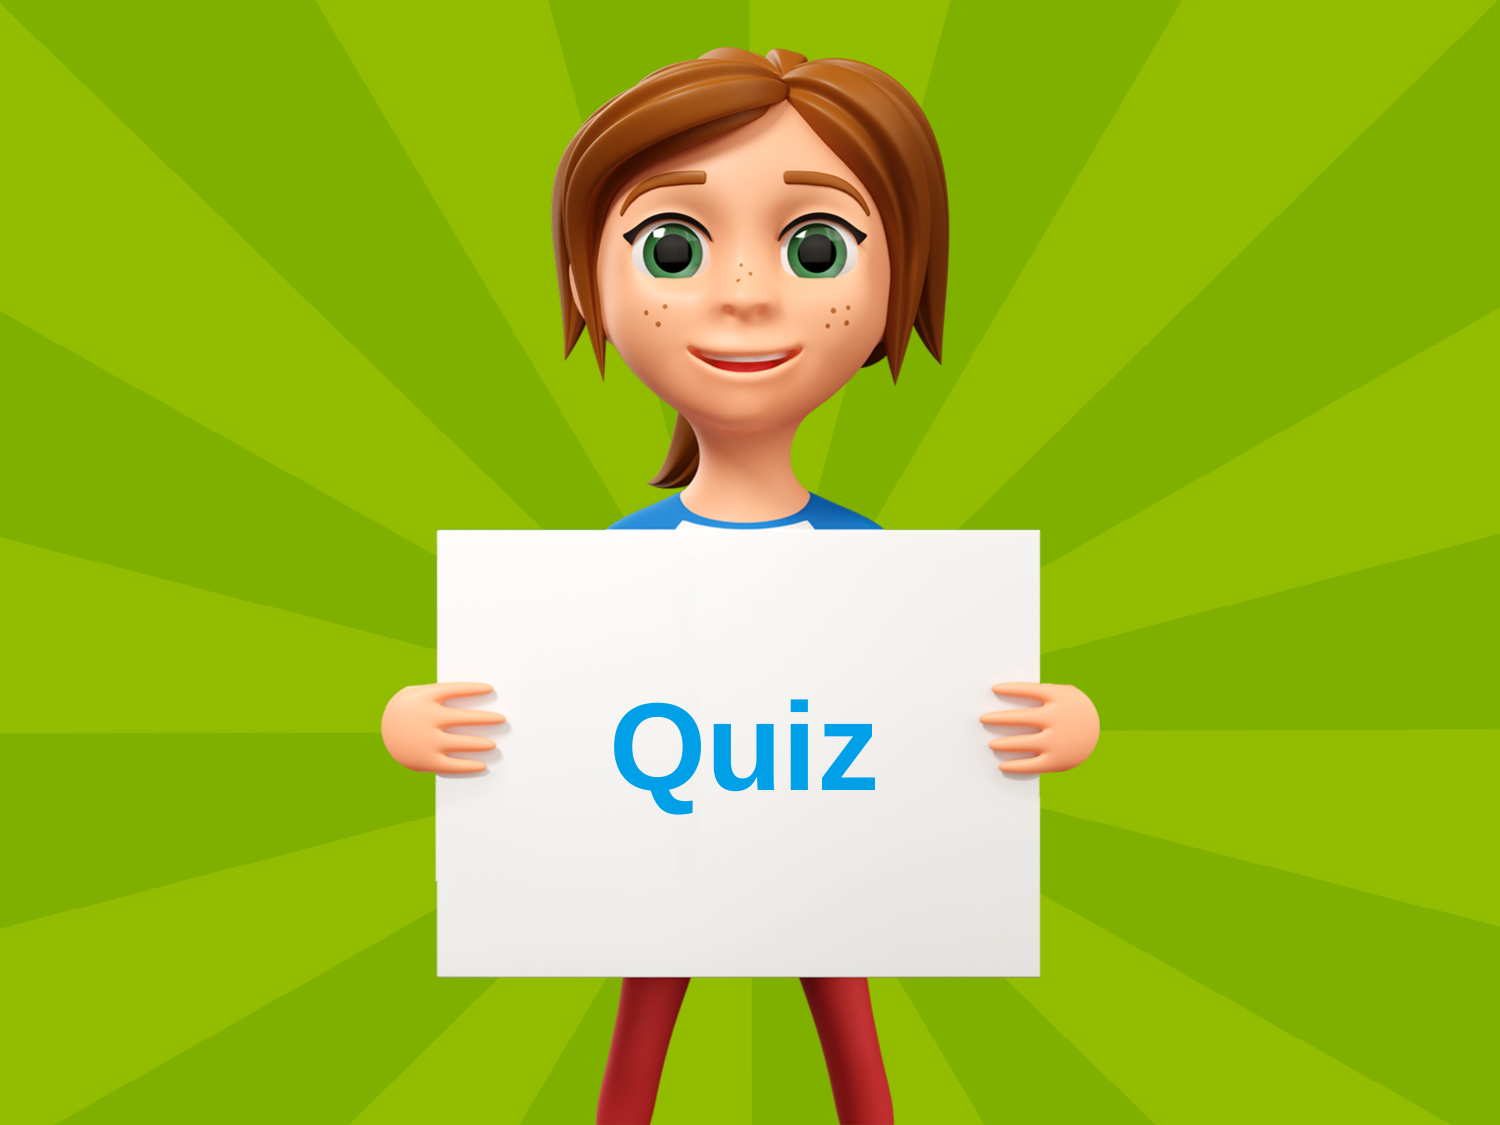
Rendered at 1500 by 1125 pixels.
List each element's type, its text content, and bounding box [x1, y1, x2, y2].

picture [0, 0, 1500, 1125]
title Quiz [442, 641, 1048, 859]
